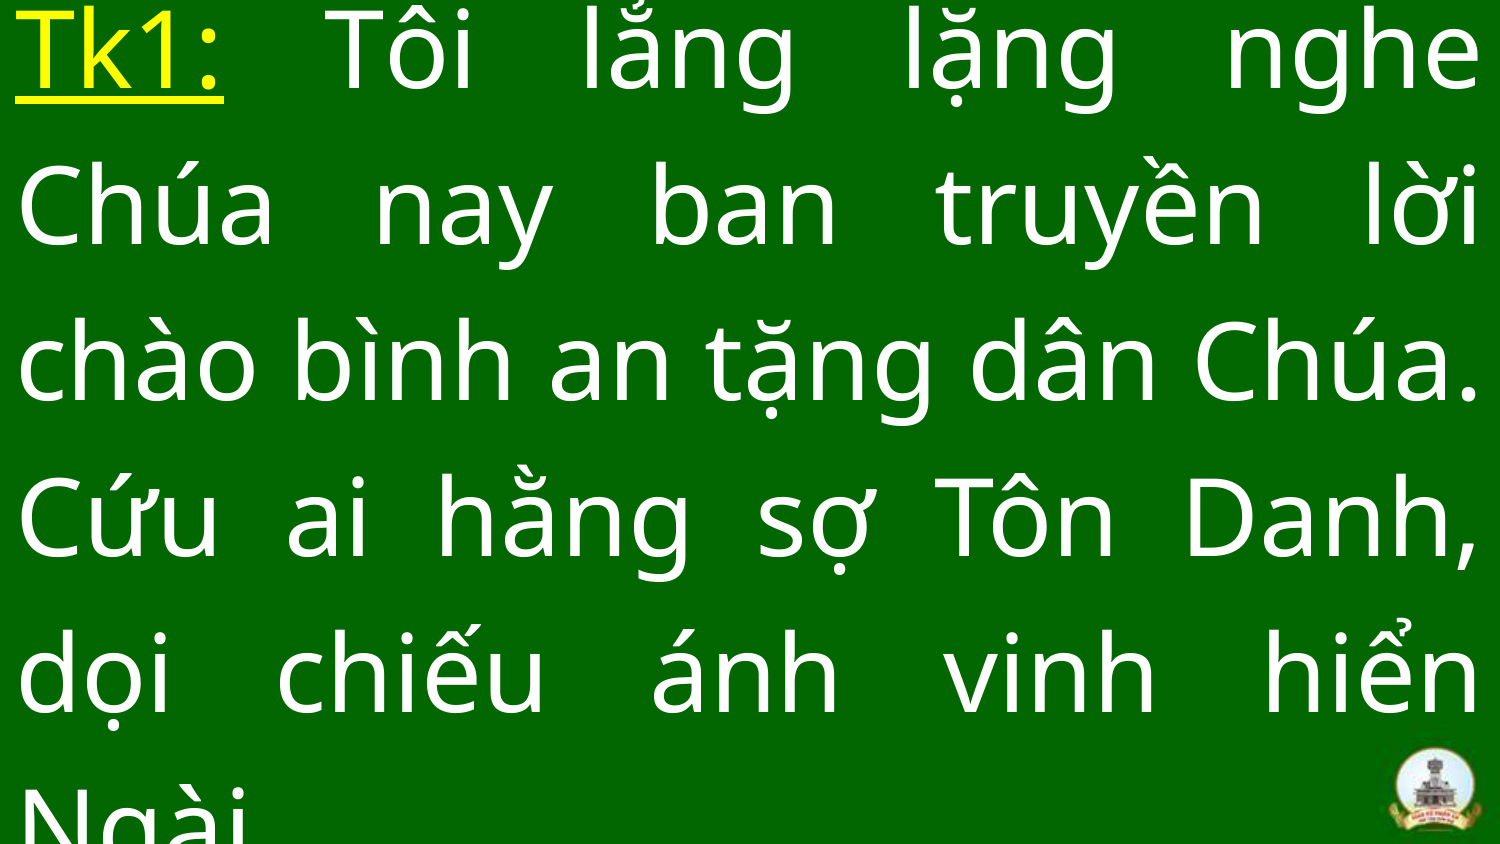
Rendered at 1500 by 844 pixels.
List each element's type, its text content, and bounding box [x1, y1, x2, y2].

title Tk1: Tôi lẳng lặng nghe Chúa nay ban truyền lời chào bình an tặng dân Chúa. Cứu ai hằng sợ Tôn Danh, dọi chiếu ánh vinh hiển Ngài. [0, 0, 1500, 844]
